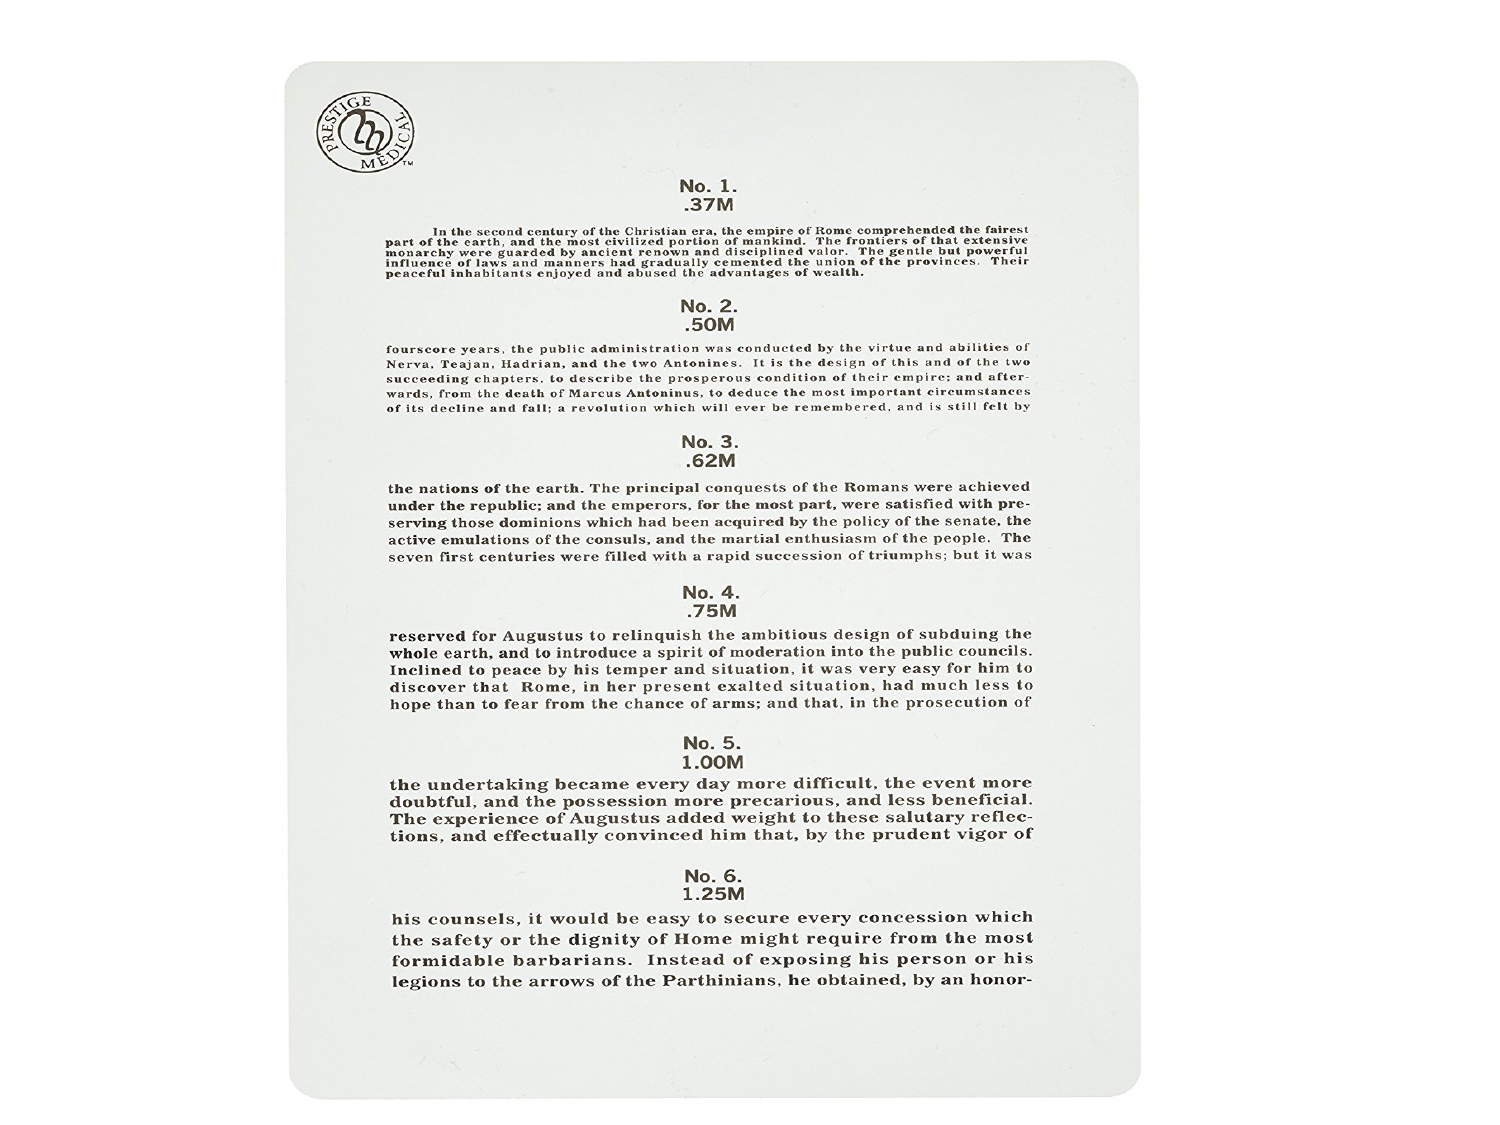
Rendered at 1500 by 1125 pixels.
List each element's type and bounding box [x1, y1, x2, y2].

picture [274, 49, 1151, 1110]
